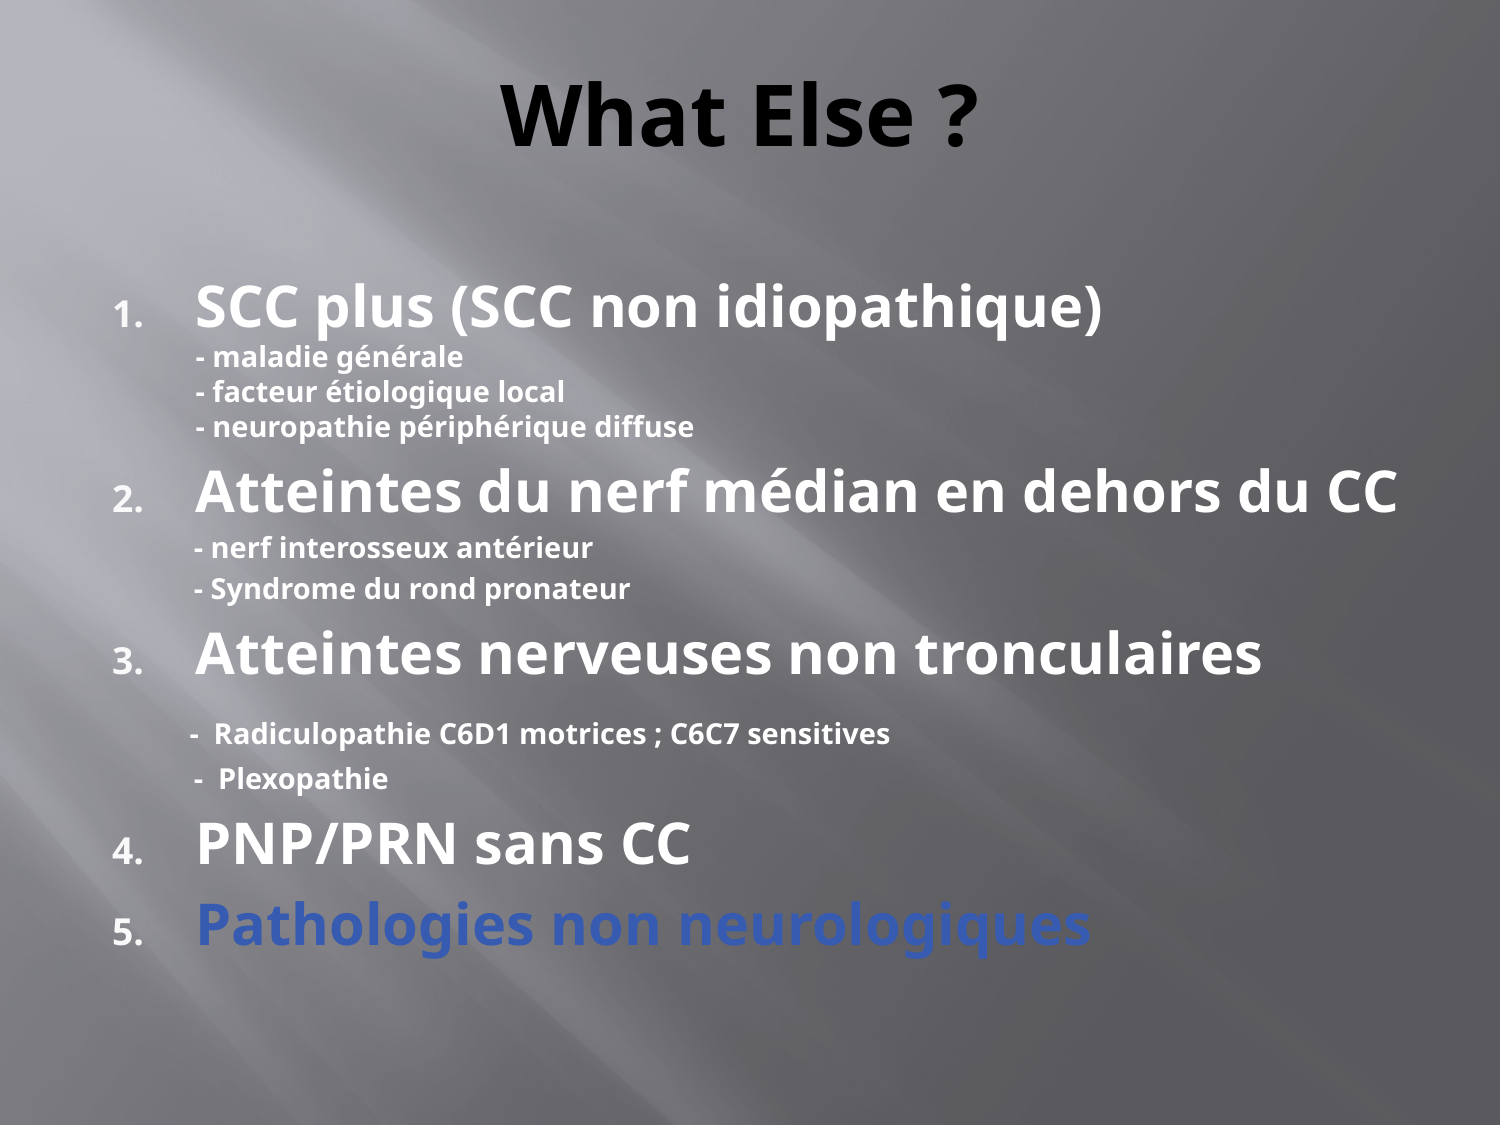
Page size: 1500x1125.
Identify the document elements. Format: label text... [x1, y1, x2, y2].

title What Else ? [64, 0, 1415, 532]
list SCC plus (SCC non idiopathique) - maladie générale - facteur étiologique local - neuropathie périphérique diffuse Atteintes du nerf médian en dehors du CC - nerf interosseux antérieur - Syndrome du rond pronateur Atteintes nerveuses non tronculaires - Radiculopathie C6D1 motrices ; C6C7 sensitives - Plexopathie PNP/PRN sans CC Pathologies non neurologiques [75, 262, 1425, 1035]
